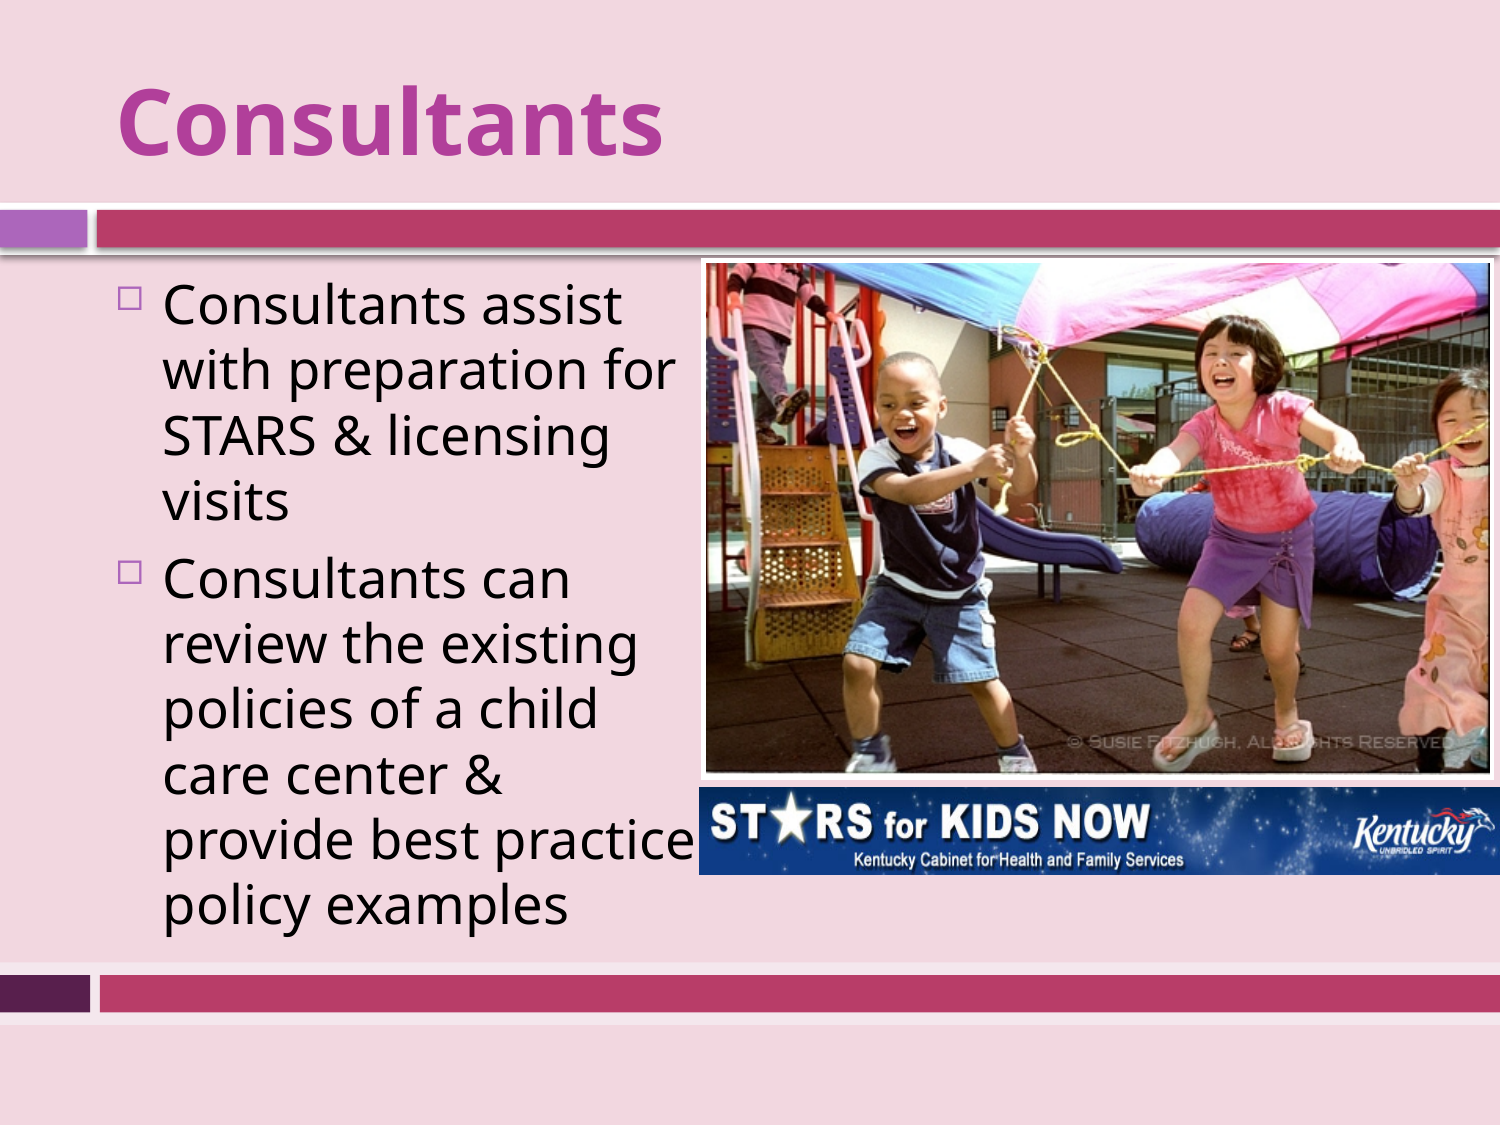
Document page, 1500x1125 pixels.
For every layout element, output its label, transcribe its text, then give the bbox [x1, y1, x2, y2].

list Consultants assist with preparation for STARS & licensing visits Consultants can review the existing policies of a child care center & provide best practice policy examples [100, 262, 713, 961]
picture [699, 787, 1500, 876]
text_box [0, 973, 92, 1014]
picture [705, 262, 1490, 776]
text_box [98, 973, 1500, 1014]
text_box [0, 961, 1500, 1026]
title Consultants [100, 37, 1439, 201]
